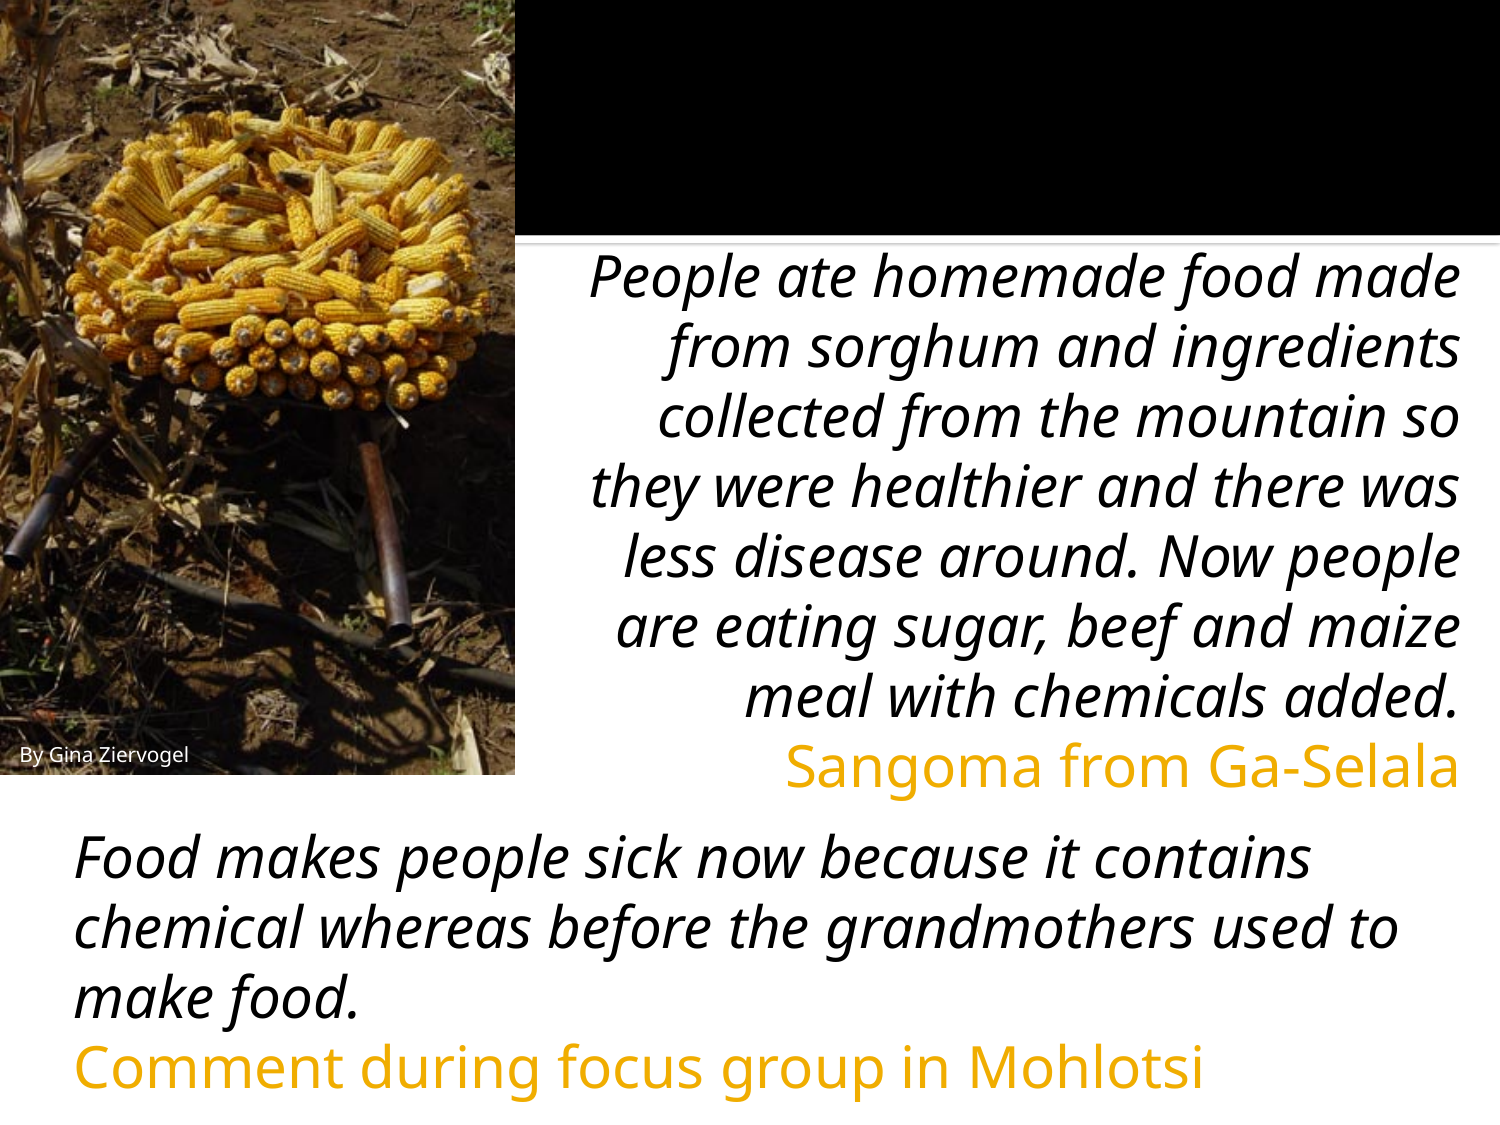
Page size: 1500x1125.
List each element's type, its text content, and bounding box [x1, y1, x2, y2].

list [0, 0, 515, 775]
list People ate homemade food made from sorghum and ingredients collected from the mountain so they were healthier and there was less disease around. Now people are eating sugar, beef and maize meal with chemicals added. Sangoma from Ga-Selala [454, 224, 1477, 1125]
text_box Food makes people sick now because it contains chemical whereas before the grandmothers used to make food. Comment during focus group in Mohlotsi [59, 812, 1459, 1108]
